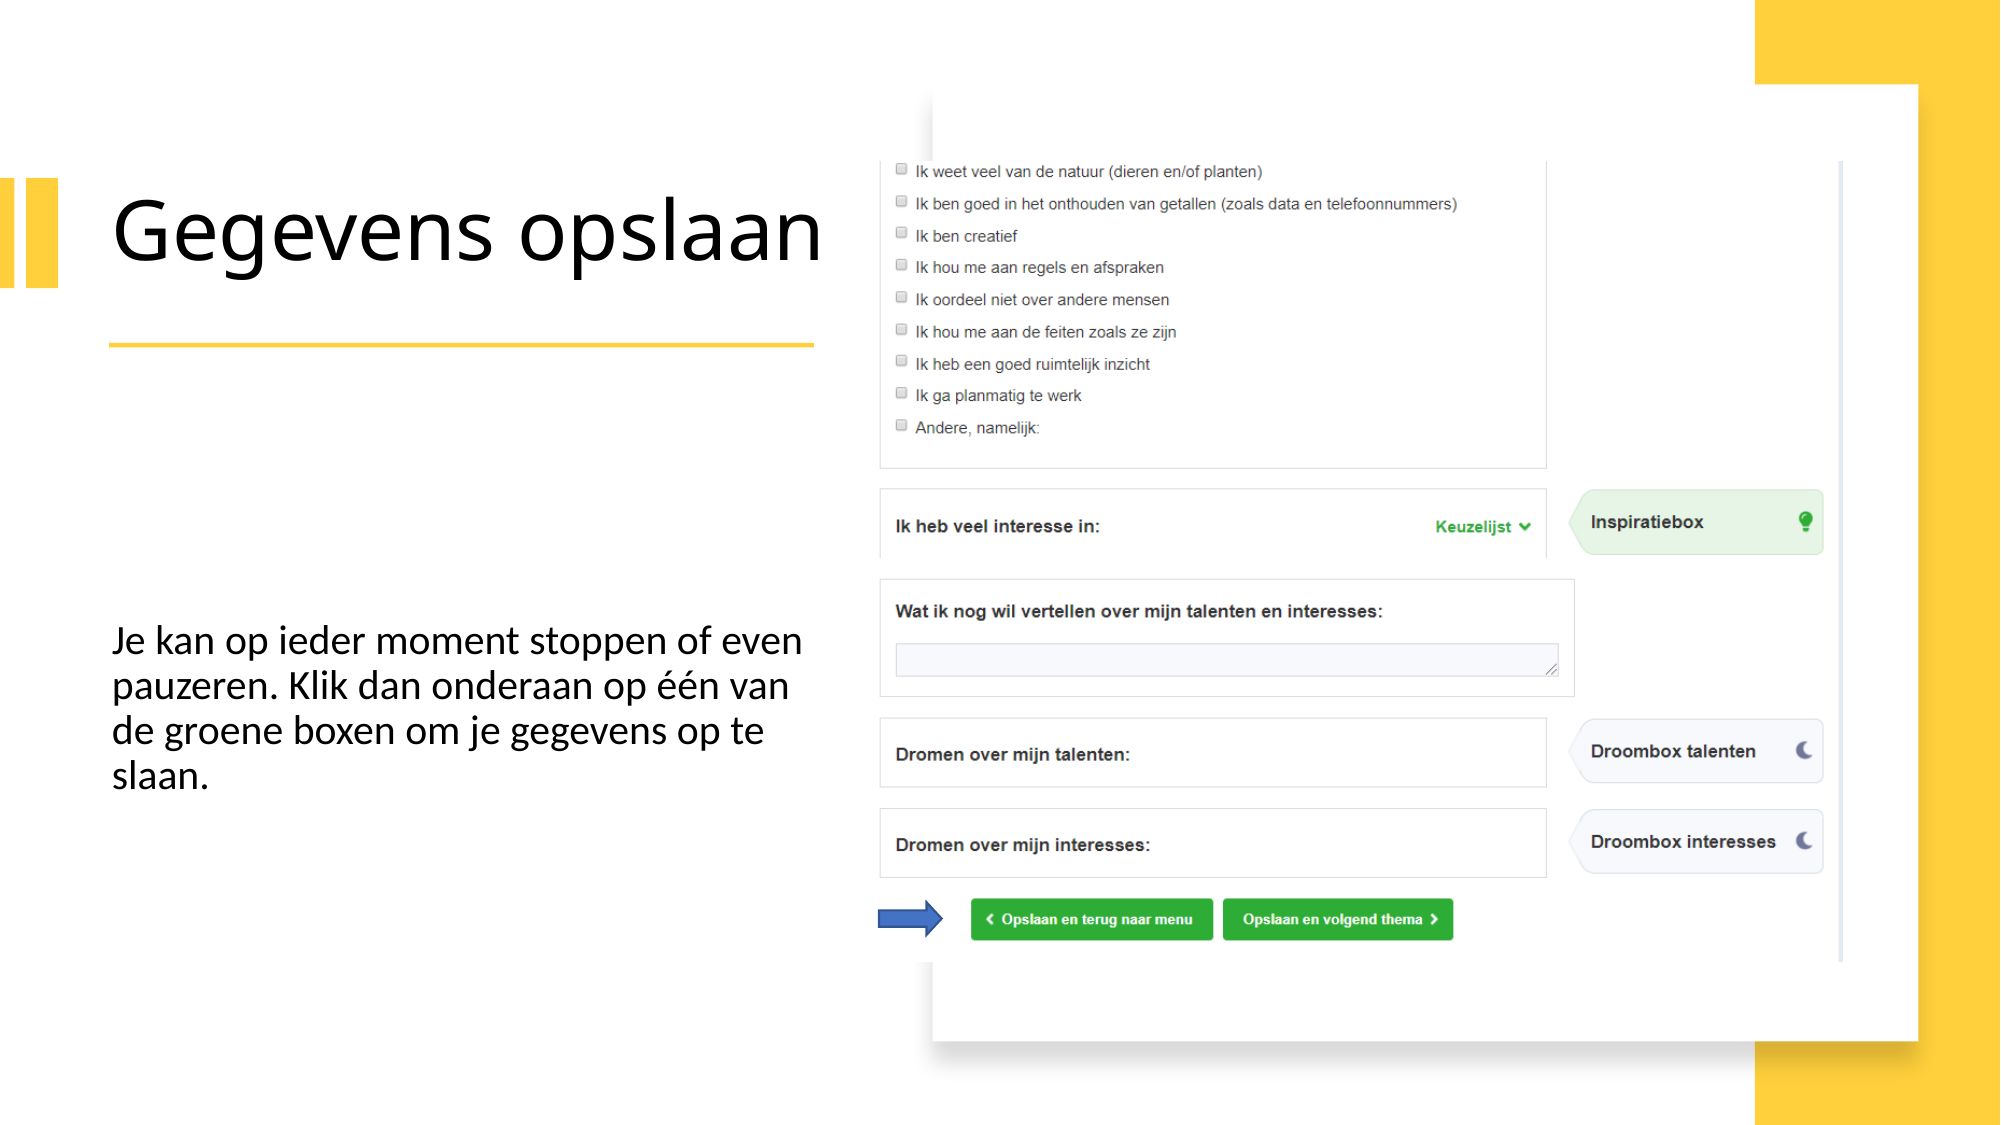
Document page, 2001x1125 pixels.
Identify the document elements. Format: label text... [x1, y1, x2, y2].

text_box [0, 177, 59, 289]
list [870, 161, 1843, 962]
text_box [1754, 0, 2000, 1125]
list Je kan op ieder moment stoppen of even pauzeren. Klik dan onderaan op één van de groene boxen om je gegevens op te slaan. [96, 382, 845, 1036]
text_box [108, 342, 815, 348]
text_box [0, 0, 1754, 1125]
text_box [932, 83, 1919, 1042]
title Gegevens opslaan [96, 140, 845, 326]
